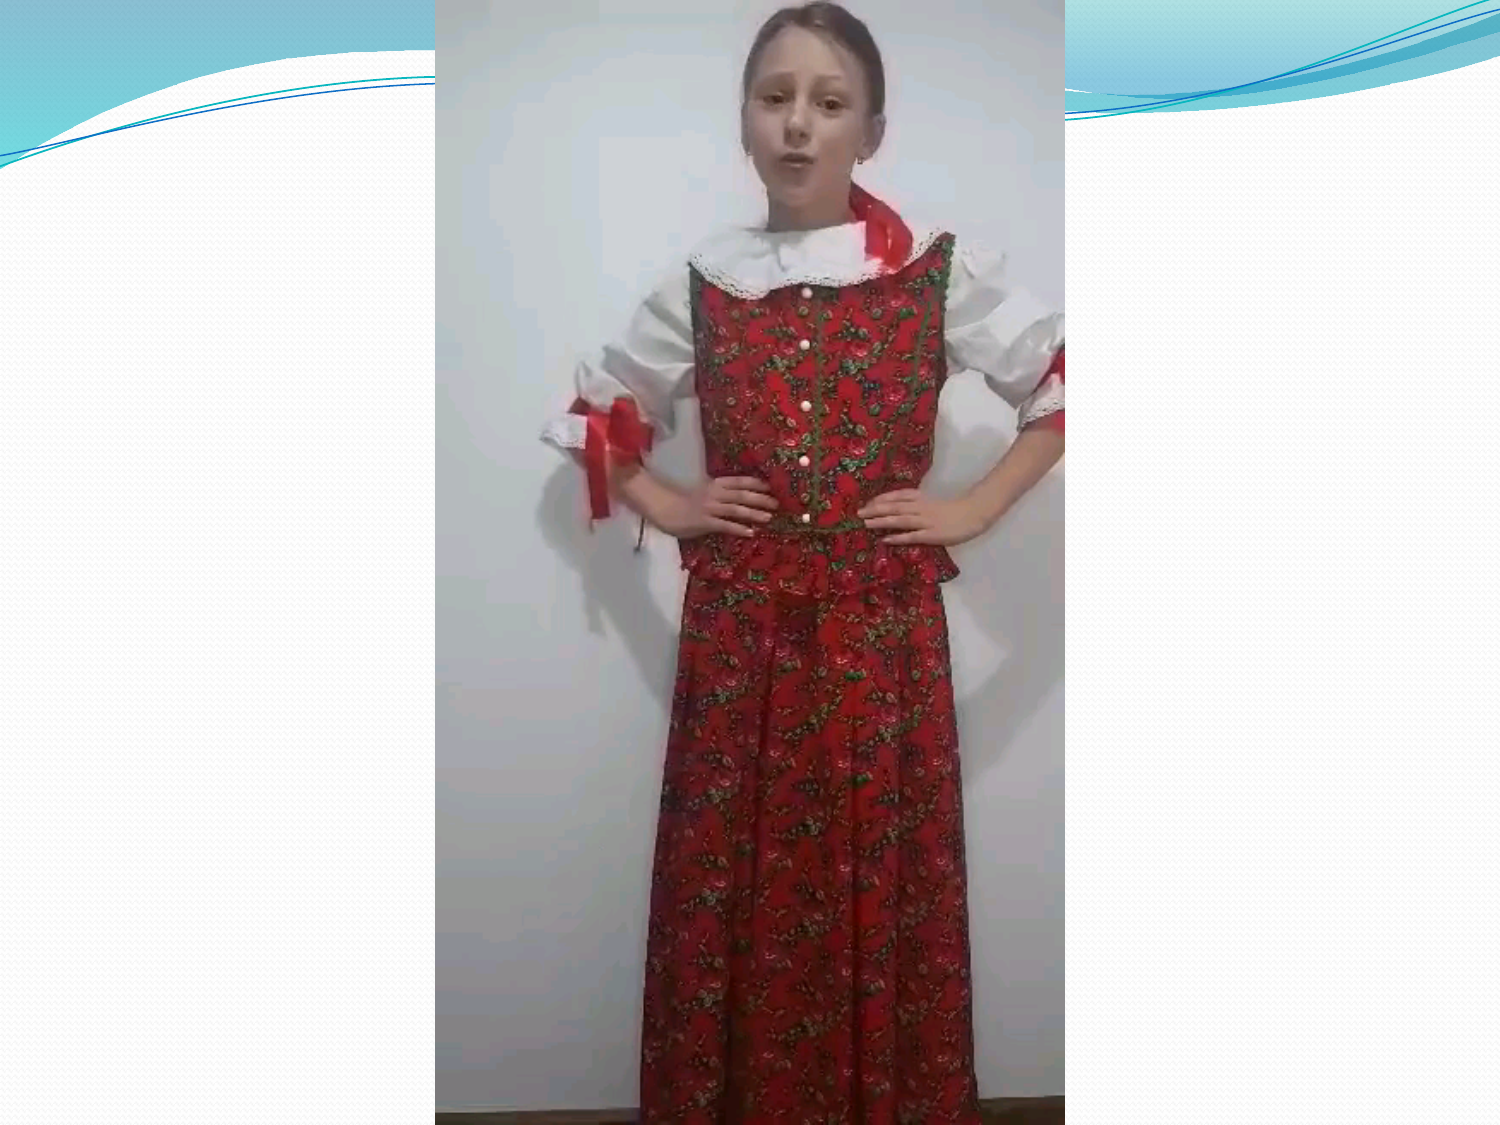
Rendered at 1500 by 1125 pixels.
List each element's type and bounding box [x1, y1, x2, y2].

text_box [434, 0, 1066, 1125]
